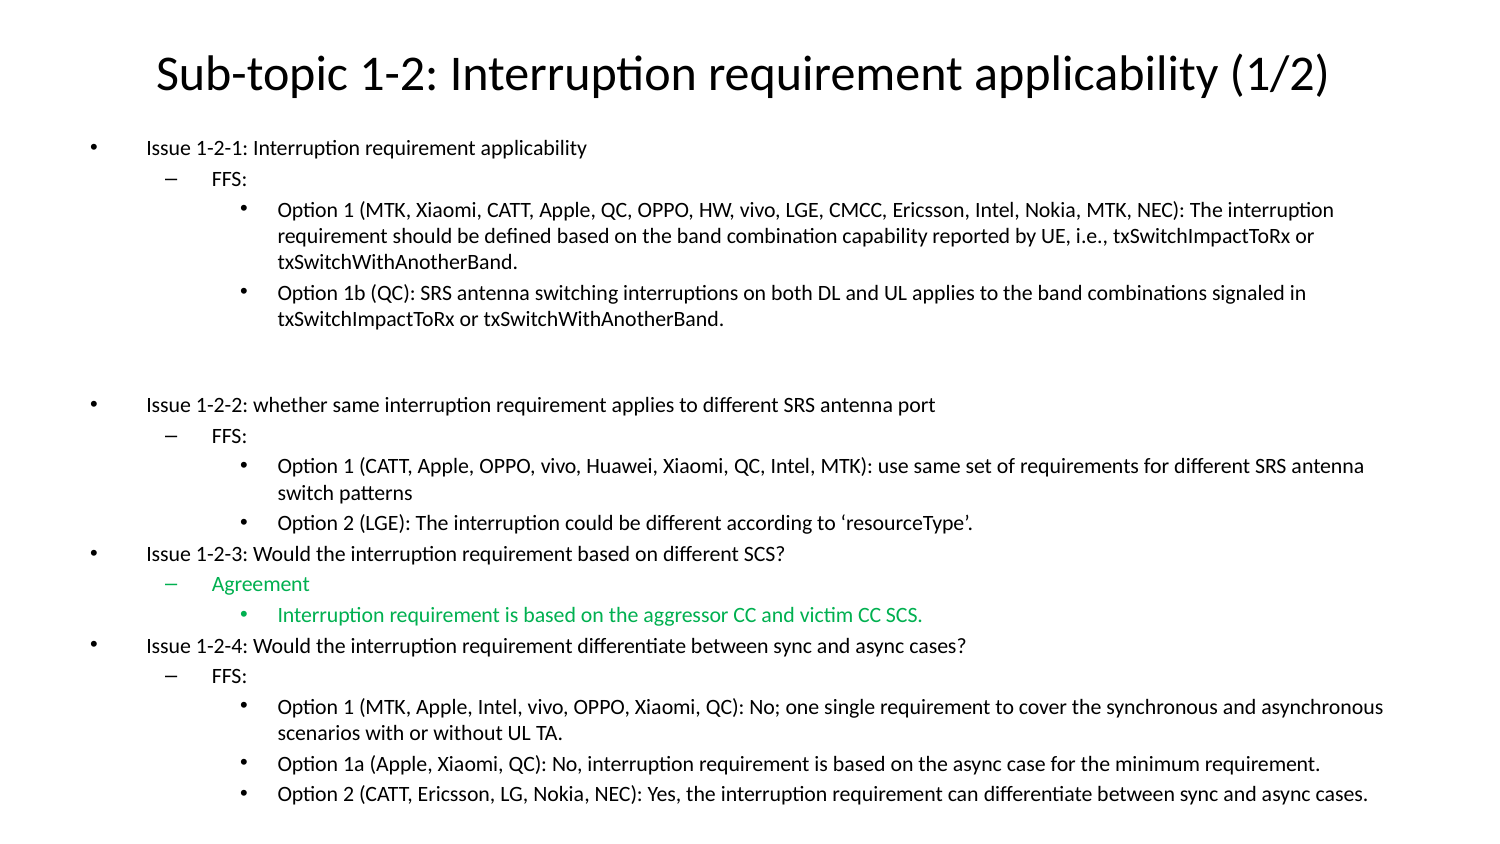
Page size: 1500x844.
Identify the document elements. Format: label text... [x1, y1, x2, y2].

title Sub-topic 1-2: Interruption requirement applicability (1/2) [75, 0, 1412, 126]
list Issue 1-2-1: Interruption requirement applicability FFS: Option 1 (MTK, Xiaomi, CATT, Apple, QC, OPPO, HW, vivo, LGE, CMCC, Ericsson, Intel, Nokia, MTK, NEC): The interruption requirement should be defined based on the band combination capability reported by UE, i.e., txSwitchImpactToRx or txSwitchWithAnotherBand. Option 1b (QC): SRS antenna switching interruptions on both DL and UL applies to the band combinations signaled in txSwitchImpactToRx or txSwitchWithAnotherBand. Issue 1-2-2: whether same interruption requirement applies to different SRS antenna port FFS: Option 1 (CATT, Apple, OPPO, vivo, Huawei, Xiaomi, QC, Intel, MTK): use same set of requirements for different SRS antenna switch patterns Option 2 (LGE): The interruption could be different according to ‘resourceType’. Issue 1-2-3: Would the interruption requirement based on different SCS? Agreement Interruption requirement is based on the aggressor CC and victim CC SCS. Issue 1-2-4: Would the interruption requirement differentiate between sync and async cases? FFS: Option 1 (MTK, Apple, Intel, vivo, OPPO, Xiaomi, QC): No; one single requirement to cover the synchronous and asynchronous scenarios with or without UL TA. Option 1a (Apple, Xiaomi, QC): No, interruption requirement is based on the async case for the minimum requirement. Option 2 (CATT, Ericsson, LG, Nokia, NEC): Yes, the interruption requirement can differentiate between sync and async cases. [75, 126, 1425, 824]
